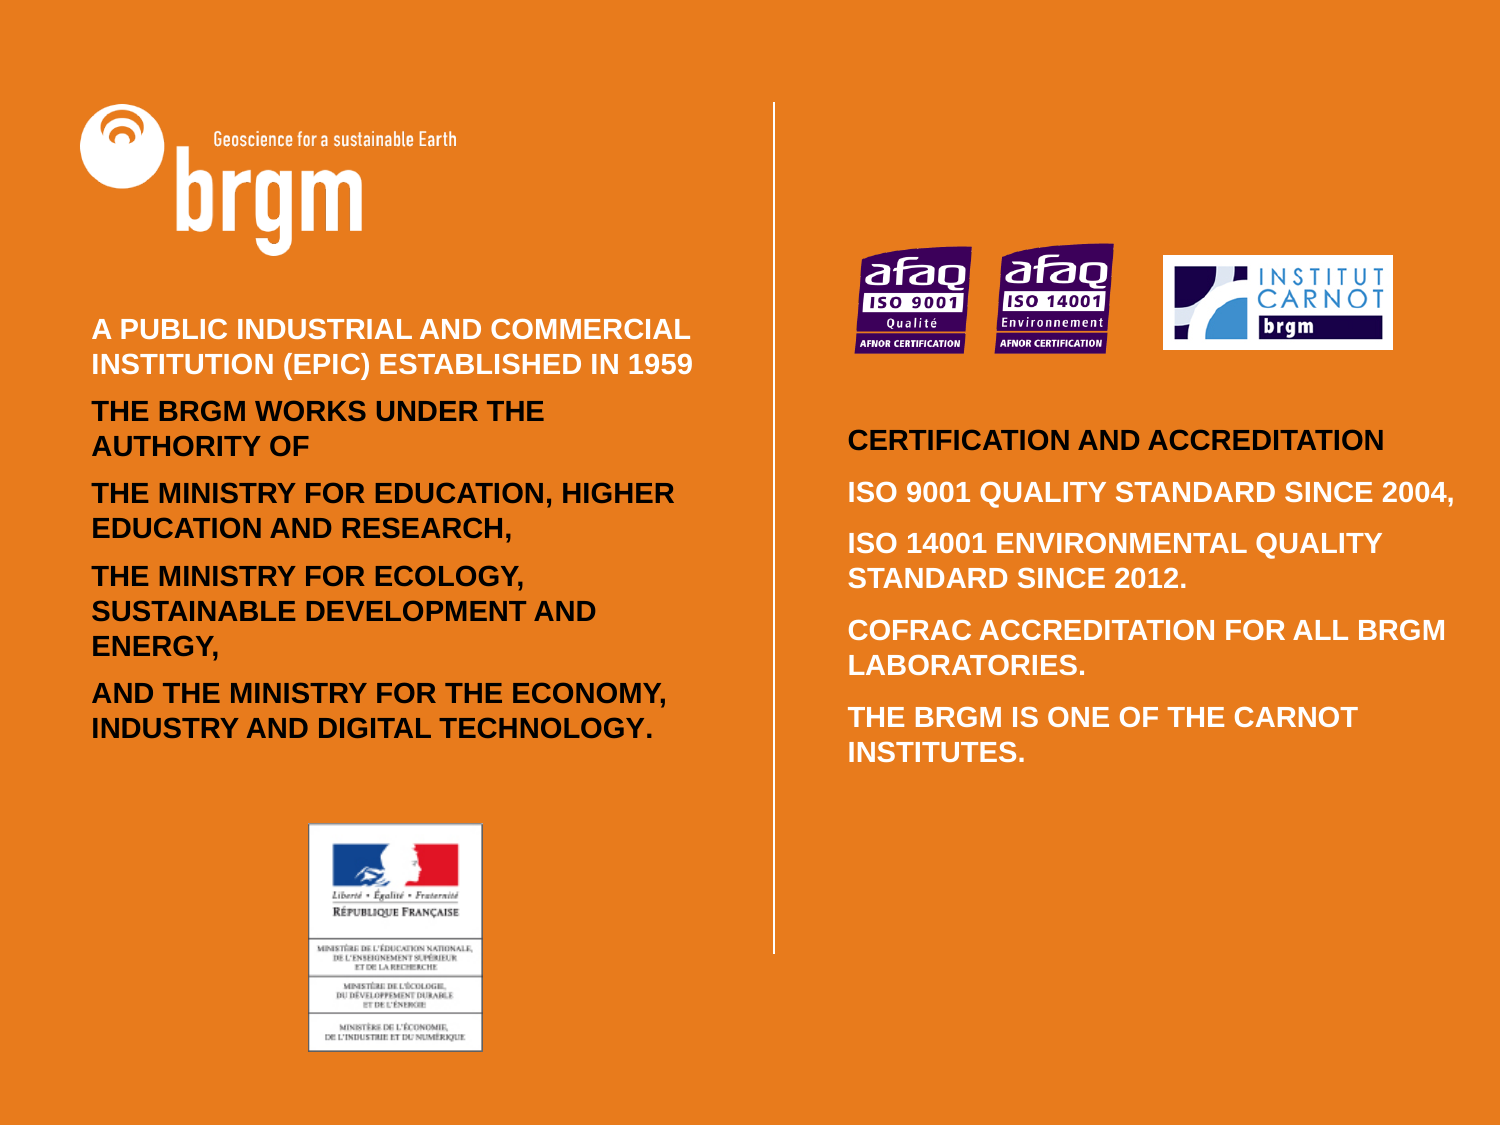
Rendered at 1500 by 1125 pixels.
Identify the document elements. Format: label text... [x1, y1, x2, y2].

picture [1163, 255, 1393, 350]
picture [308, 822, 484, 1052]
text_box CERTIFICATION AND ACCREDITATION ISO 9001 QUALITY STANDARD SINCE 2004, ISO 14001 ENVIRONMENTAL QUALITY STANDARD SINCE 2012. COFRAC ACCREDITATION FOR ALL BRGM LABORATORIES. THE BRGM IS ONE OF THE CARNOT INSTITUTES. [832, 414, 1471, 827]
text_box A PUBLIC INDUSTRIAL AND COMMERCIAL INSTITUTION (EPIC) ESTABLISHED IN 1959 THE BRGM WORKS UNDER THE AUTHORITY OF THE MINISTRY FOR EDUCATION, HIGHER EDUCATION AND RESEARCH, THE MINISTRY FOR ECOLOGY, SUSTAINABLE DEVELOPMENT AND ENERGY, AND THE MINISTRY FOR THE ECONOMY, INDUSTRY AND DIGITAL TECHNOLOGY. [76, 302, 715, 800]
picture [994, 243, 1114, 354]
picture [854, 245, 972, 355]
picture [78, 103, 467, 257]
